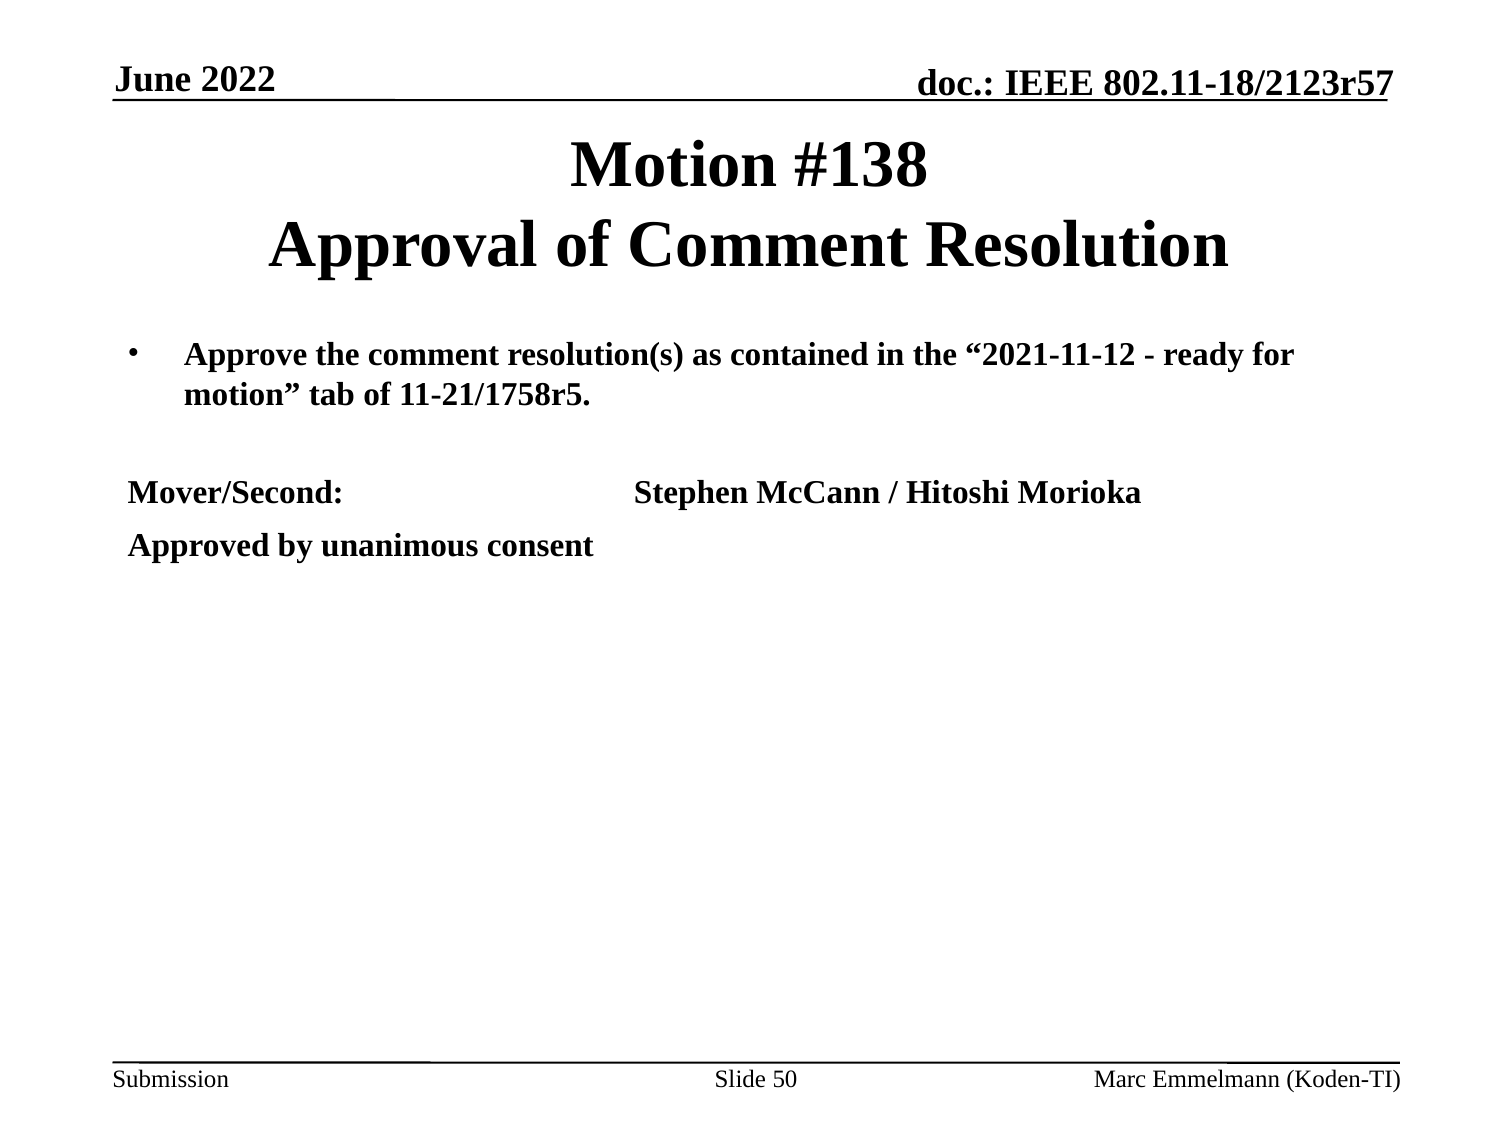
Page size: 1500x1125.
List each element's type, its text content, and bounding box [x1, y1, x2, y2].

slide_number Slide 50 [712, 1061, 800, 1123]
footer Marc Emmelmann (Koden-TI) [878, 1061, 1402, 1093]
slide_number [114, 54, 423, 100]
title Motion #138 Approval of Comment Resolution [112, 112, 1388, 288]
list Approve the comment resolution(s) as contained in the “2021-11-12 - ready for motion” tab of 11-21/1758r5. Mover/Second: Stephen McCann / Hitoshi Morioka Approved by unanimous consent [112, 324, 1388, 1000]
